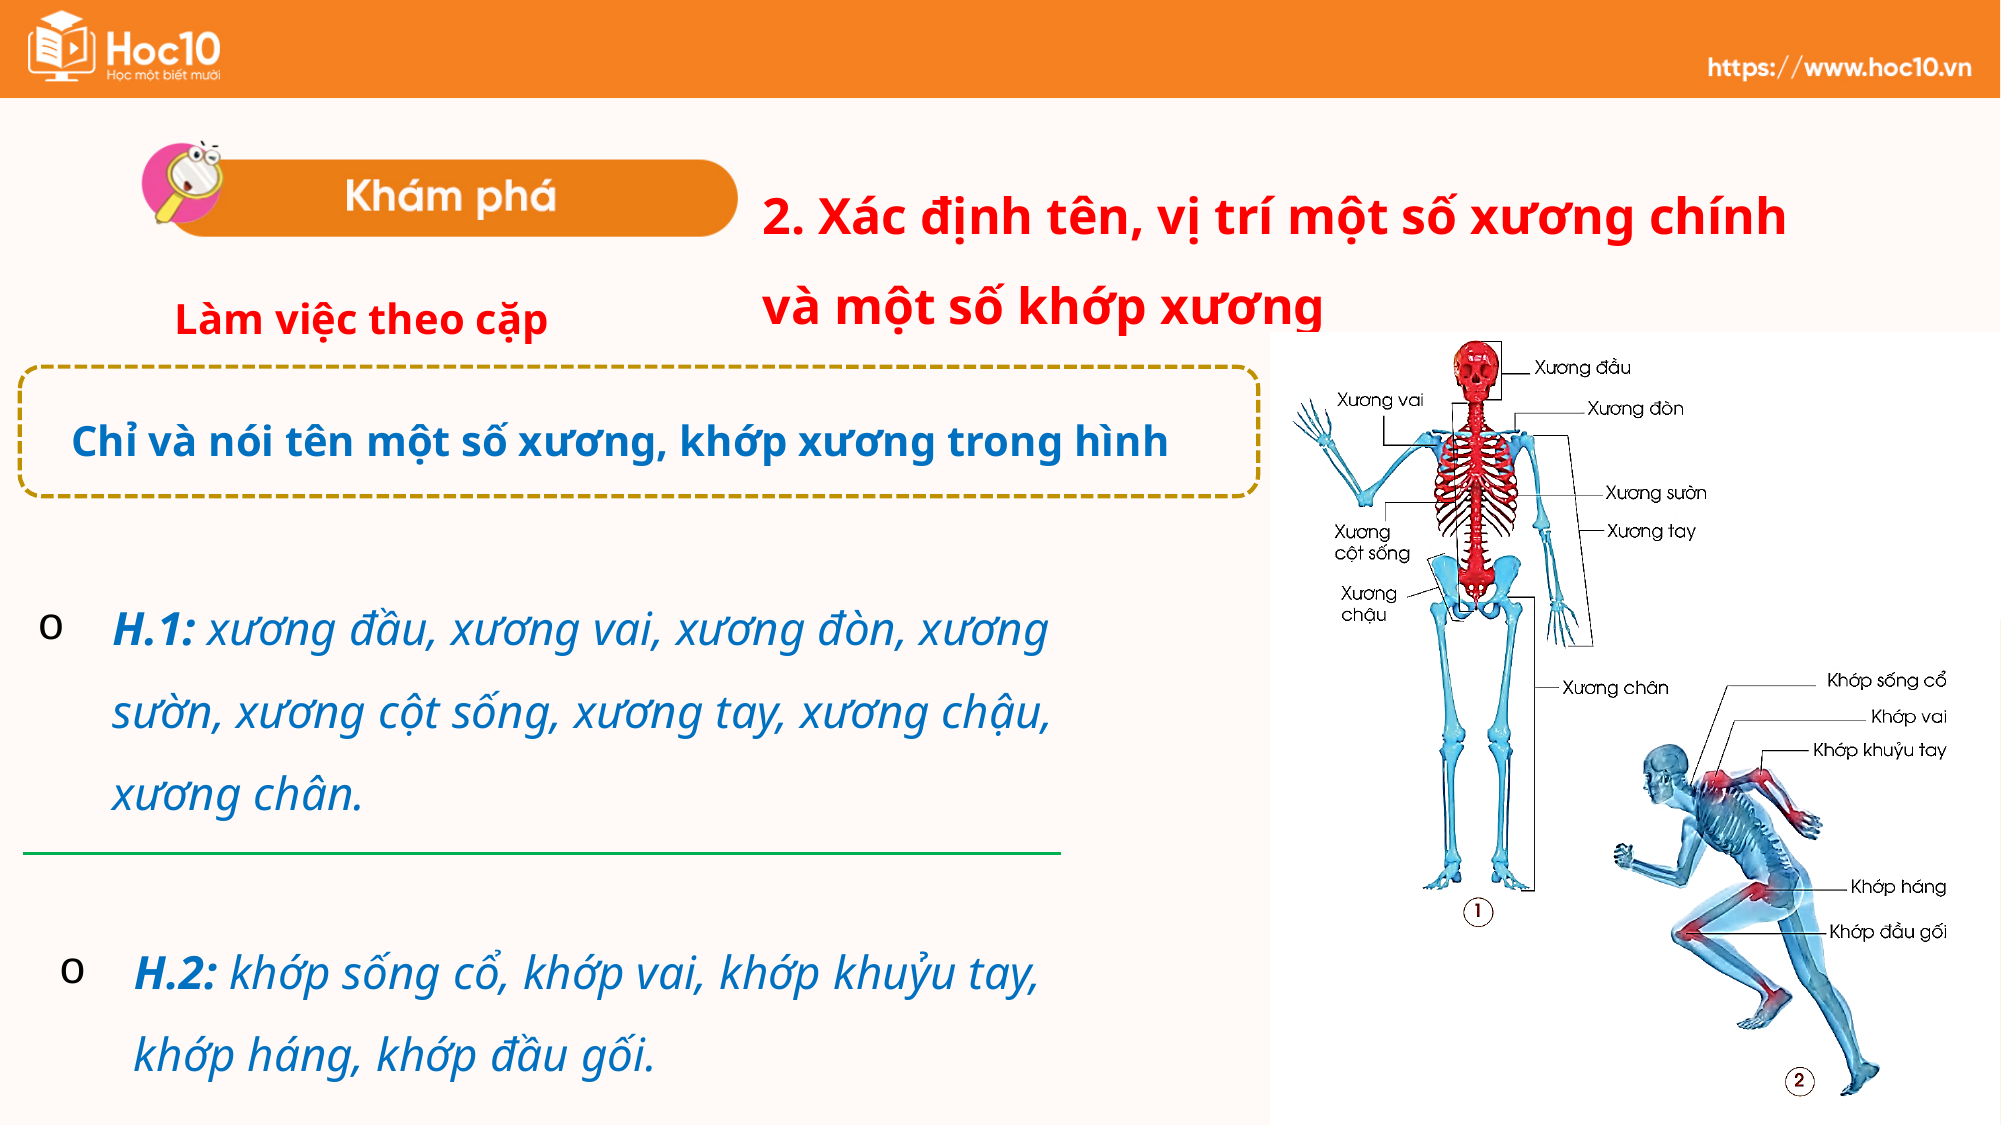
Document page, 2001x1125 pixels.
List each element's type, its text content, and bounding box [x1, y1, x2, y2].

text_box 2. Xác định tên, vị trí một số xương chính và một số khớp xương [747, 147, 1861, 342]
text_box Làm việc theo cặp [160, 285, 696, 351]
text_box Chỉ và nói tên một số xương, khớp xương trong hình [56, 382, 1222, 472]
picture [0, 0, 2001, 1125]
text_box H.2: khớp sống cổ, khớp vai, khớp khuỷu tay, khớp háng, khớp đầu gối. [44, 908, 1080, 1089]
text_box [17, 364, 1261, 499]
text_box H.1: xương đầu, xương vai, xương đòn, xương sườn, xương cột sống, xương tay, xương chậu, xương chân. [22, 565, 1075, 828]
